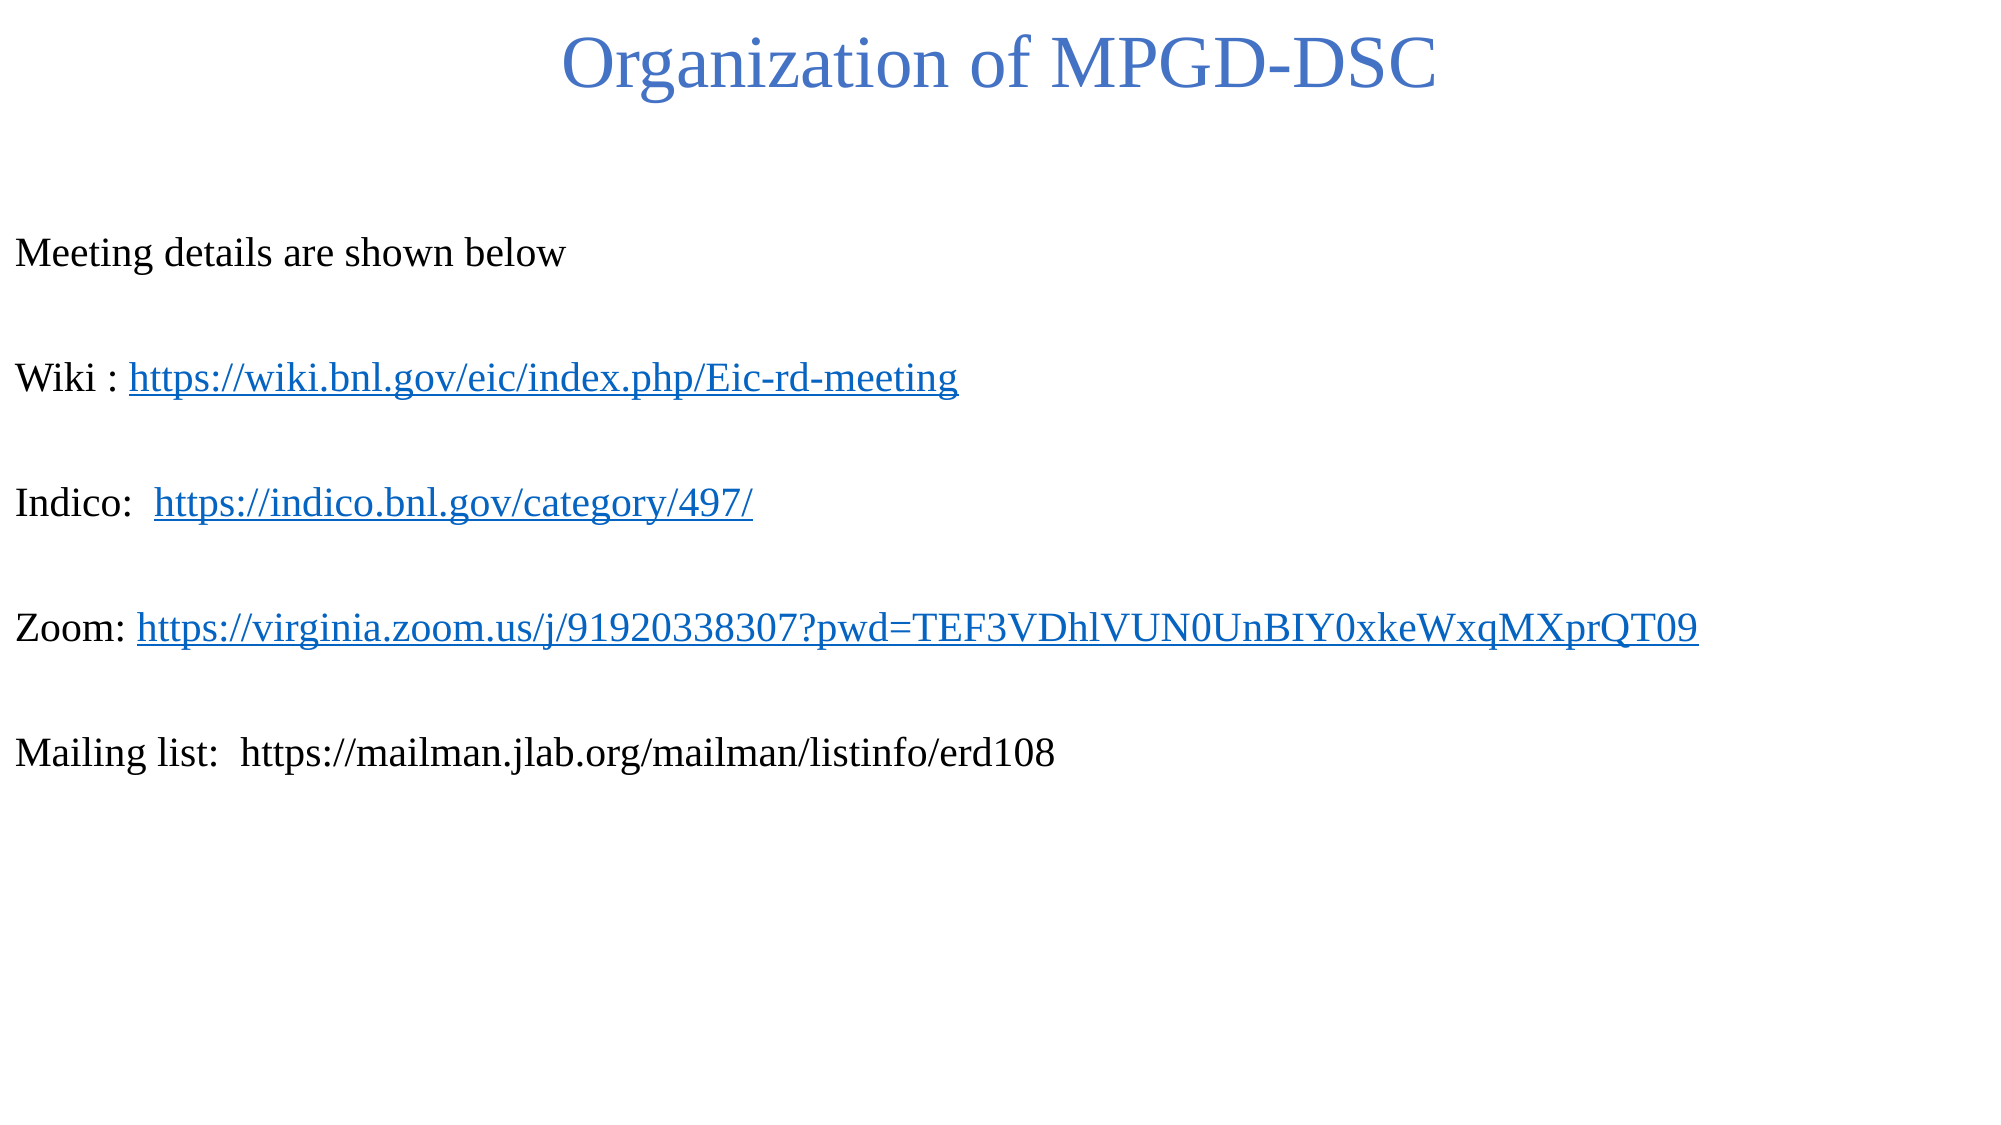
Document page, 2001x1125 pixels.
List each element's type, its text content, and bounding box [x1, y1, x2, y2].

text_box Meeting details are shown below Wiki : https://wiki.bnl.gov/eic/index.php/Eic-rd-meeting Indico: https://indico.bnl.gov/category/497/ Zoom: https://virginia.zoom.us/j/91920338307?pwd=TEF3VDhlVUN0UnBIY0xkeWxqMXprQT09 Mailing list: https://mailman.jlab.org/mailman/listinfo/erd108 [0, 142, 2000, 782]
title Organization of MPGD-DSC [0, 0, 2000, 127]
